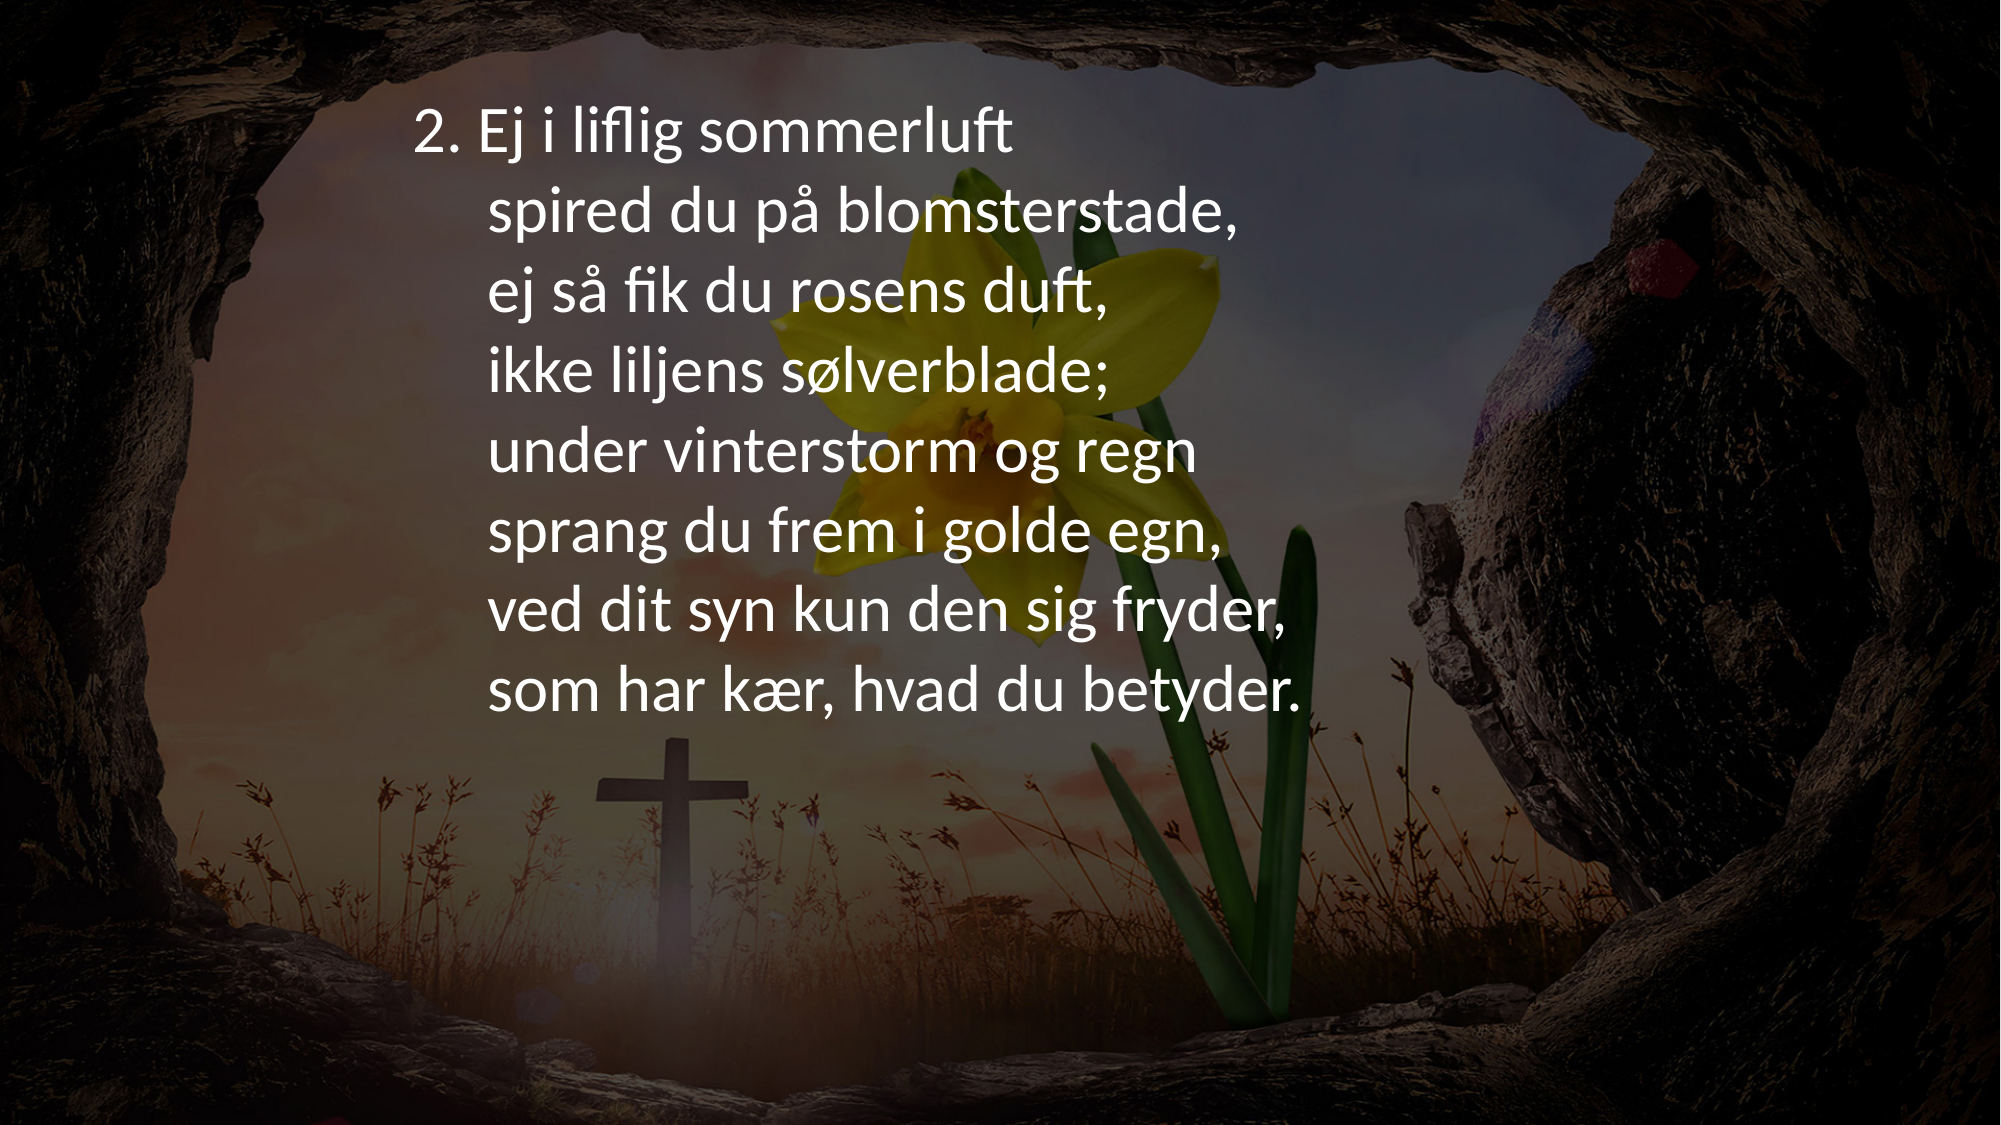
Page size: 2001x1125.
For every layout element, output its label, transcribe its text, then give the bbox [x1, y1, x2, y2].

text_box 2. Ej i liflig sommerluft spired du på blomsterstade, ej så fik du rosens duft, ikke liljens sølverblade; under vinterstorm og regn sprang du frem i golde egn, ved dit syn kun den sig fryder, som har kær, hvad du betyder. [397, 78, 1449, 733]
picture [0, 0, 2001, 1125]
